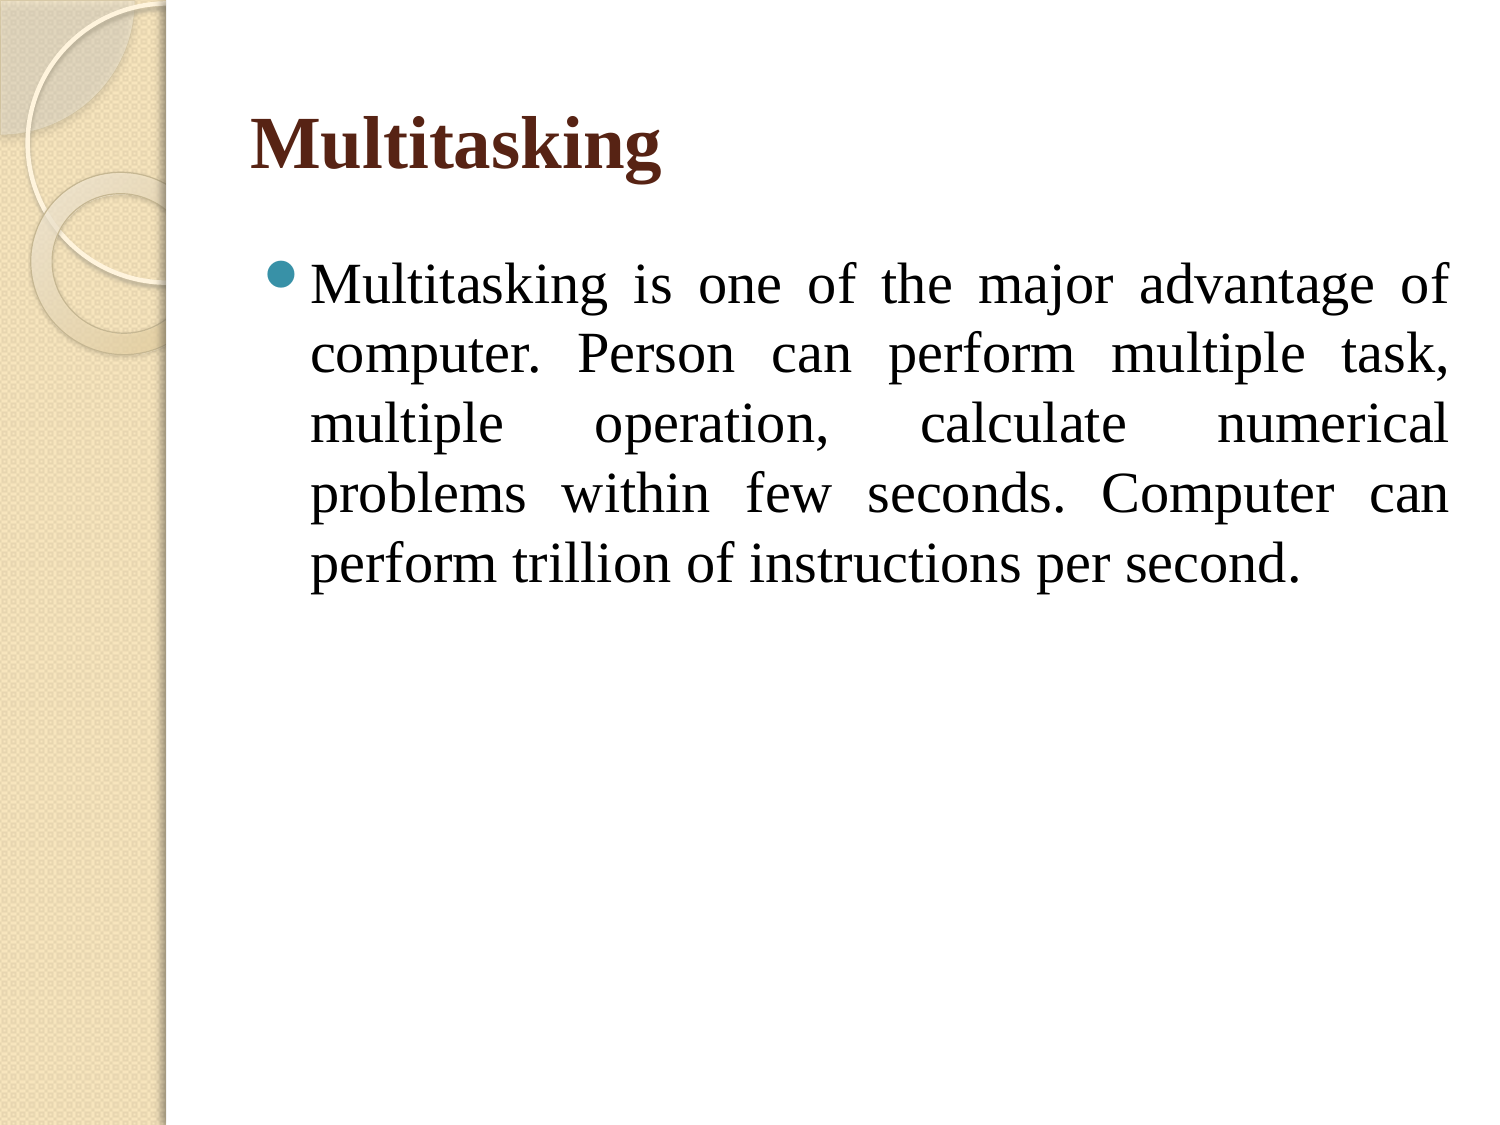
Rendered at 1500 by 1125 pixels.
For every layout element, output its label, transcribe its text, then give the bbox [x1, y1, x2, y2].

list Multitasking is one of the major advantage of computer. Person can perform multiple task, multiple operation, calculate numerical problems within few seconds. Computer can perform trillion of instructions per second. [235, 237, 1466, 1025]
title Multitasking [235, 45, 1466, 233]
